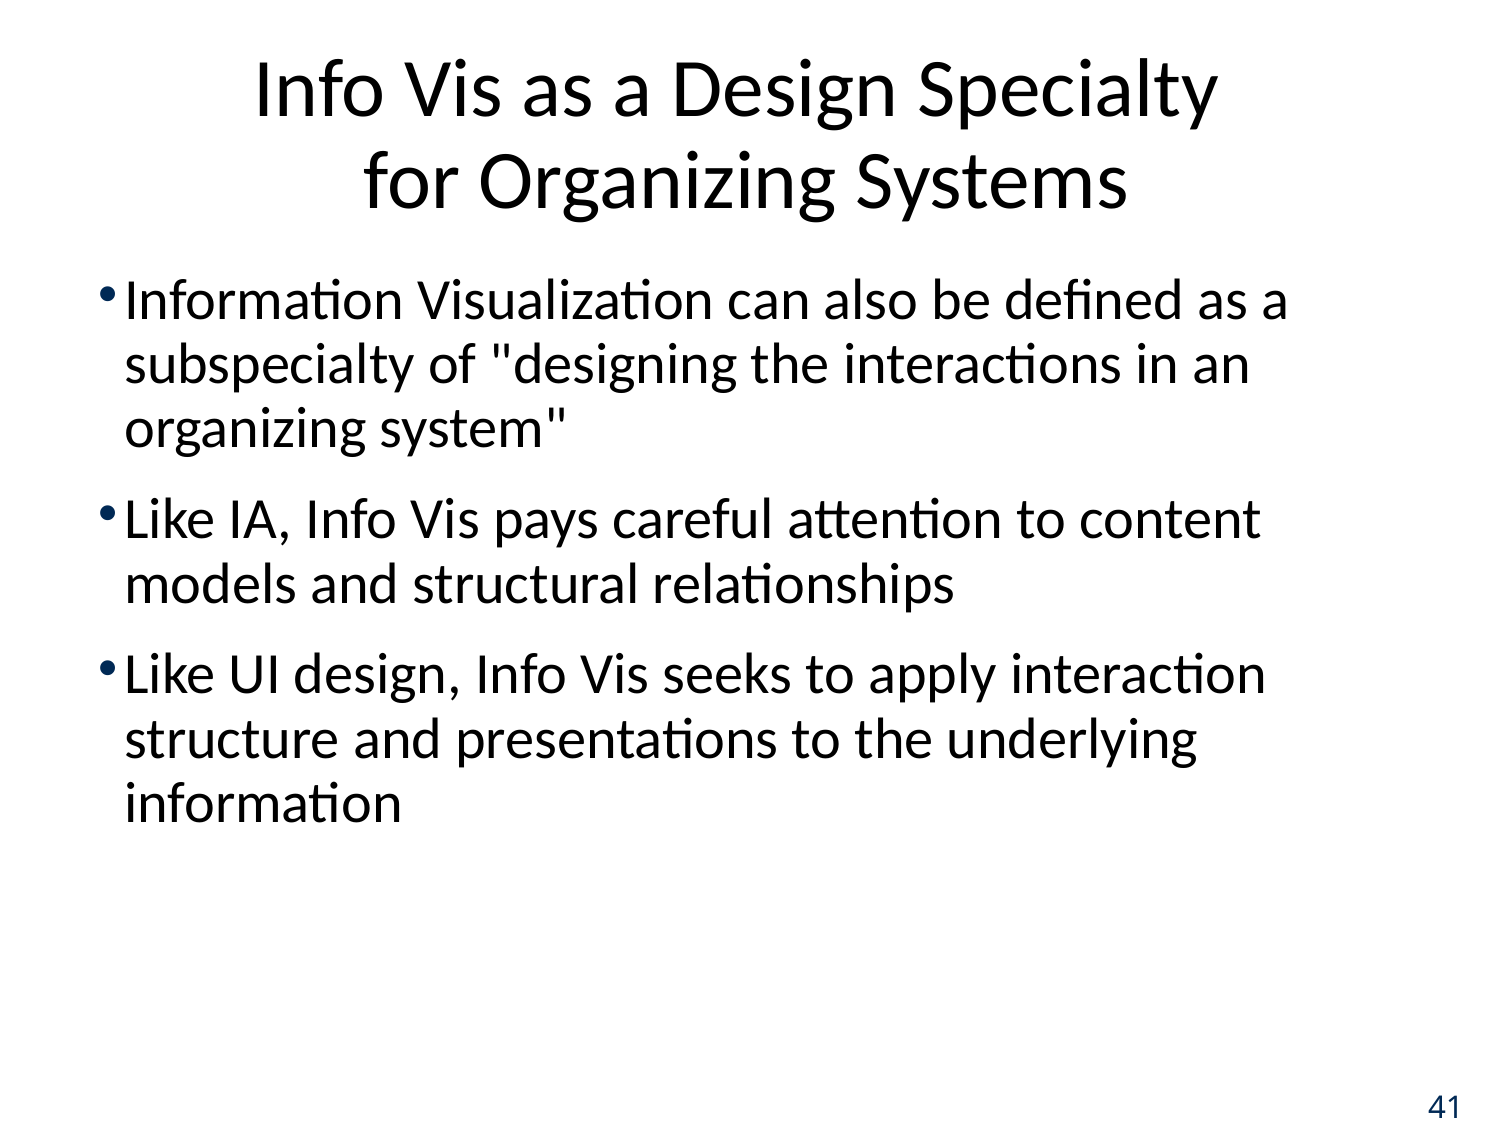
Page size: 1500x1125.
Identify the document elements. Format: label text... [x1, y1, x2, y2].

title Info Vis as a Design Specialty for Organizing Systems [62, 37, 1413, 233]
text_box 41 [1438, 1081, 1454, 1119]
text_box Information Visualization can also be defined as a subspecialty of "designing the interactions in an organizing system" Like IA, Info Vis pays careful attention to content models and structural relationships Like UI design, Info Vis seeks to apply interaction structure and presentations to the underlying information [87, 262, 1447, 932]
